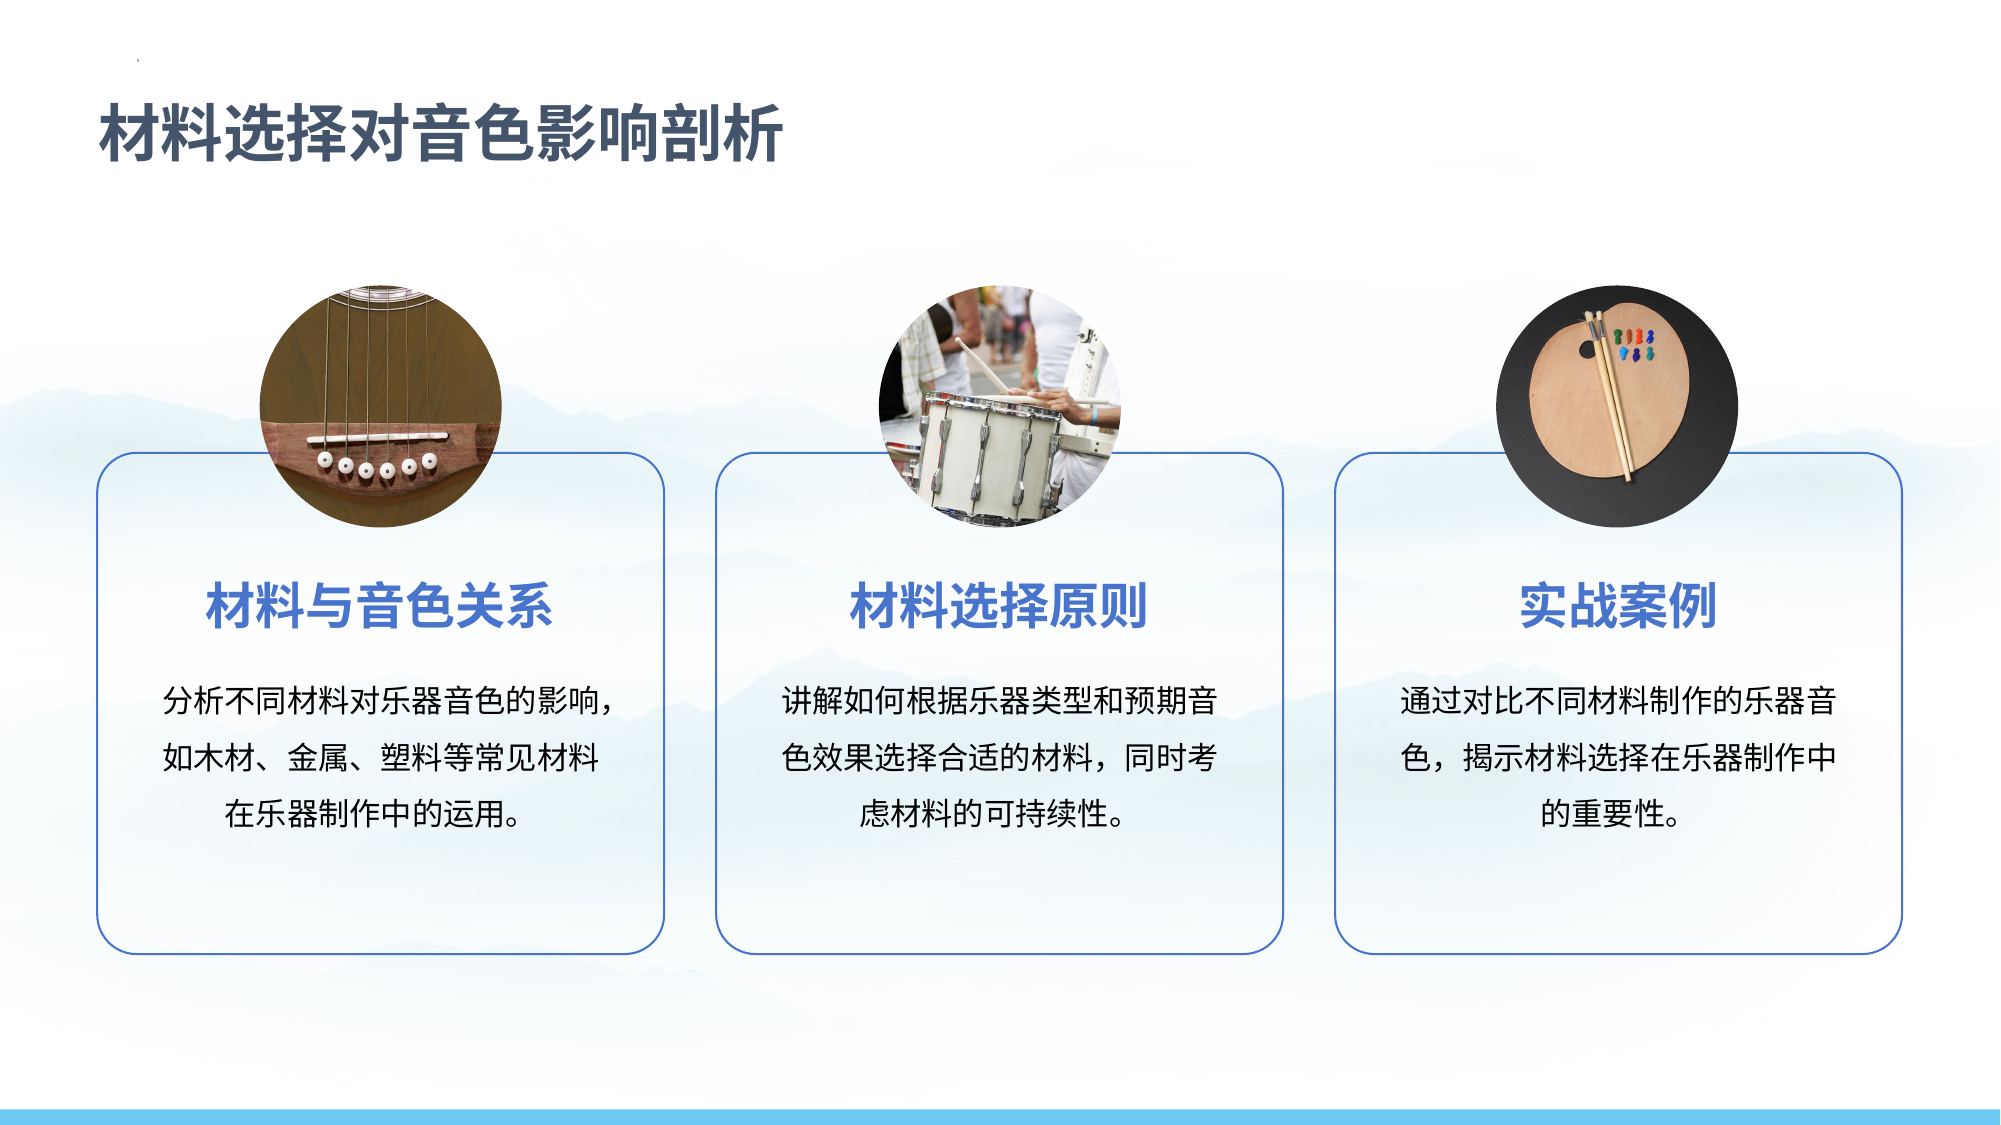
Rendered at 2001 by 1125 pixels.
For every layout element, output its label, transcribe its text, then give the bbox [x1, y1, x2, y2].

text_box 材料选择对音色影响剖析 [78, 43, 1922, 189]
text_box 材料选择原则 [751, 550, 1248, 646]
text_box 材料与音色关系 [132, 550, 629, 646]
text_box 实战案例 [1370, 550, 1867, 646]
picture [0, 0, 2001, 1109]
text_box [97, 452, 665, 955]
text_box 分析不同材料对乐器音色的影响，如木材、金属、塑料等常见材料在乐器制作中的运用。 [137, 653, 624, 925]
text_box [716, 452, 1284, 955]
text_box 讲解如何根据乐器类型和预期音色效果选择合适的材料，同时考虑材料的可持续性。 [756, 653, 1243, 925]
text_box 通过对比不同材料制作的乐器音色，揭示材料选择在乐器制作中的重要性。 [1375, 653, 1862, 925]
text_box [1335, 452, 1903, 955]
